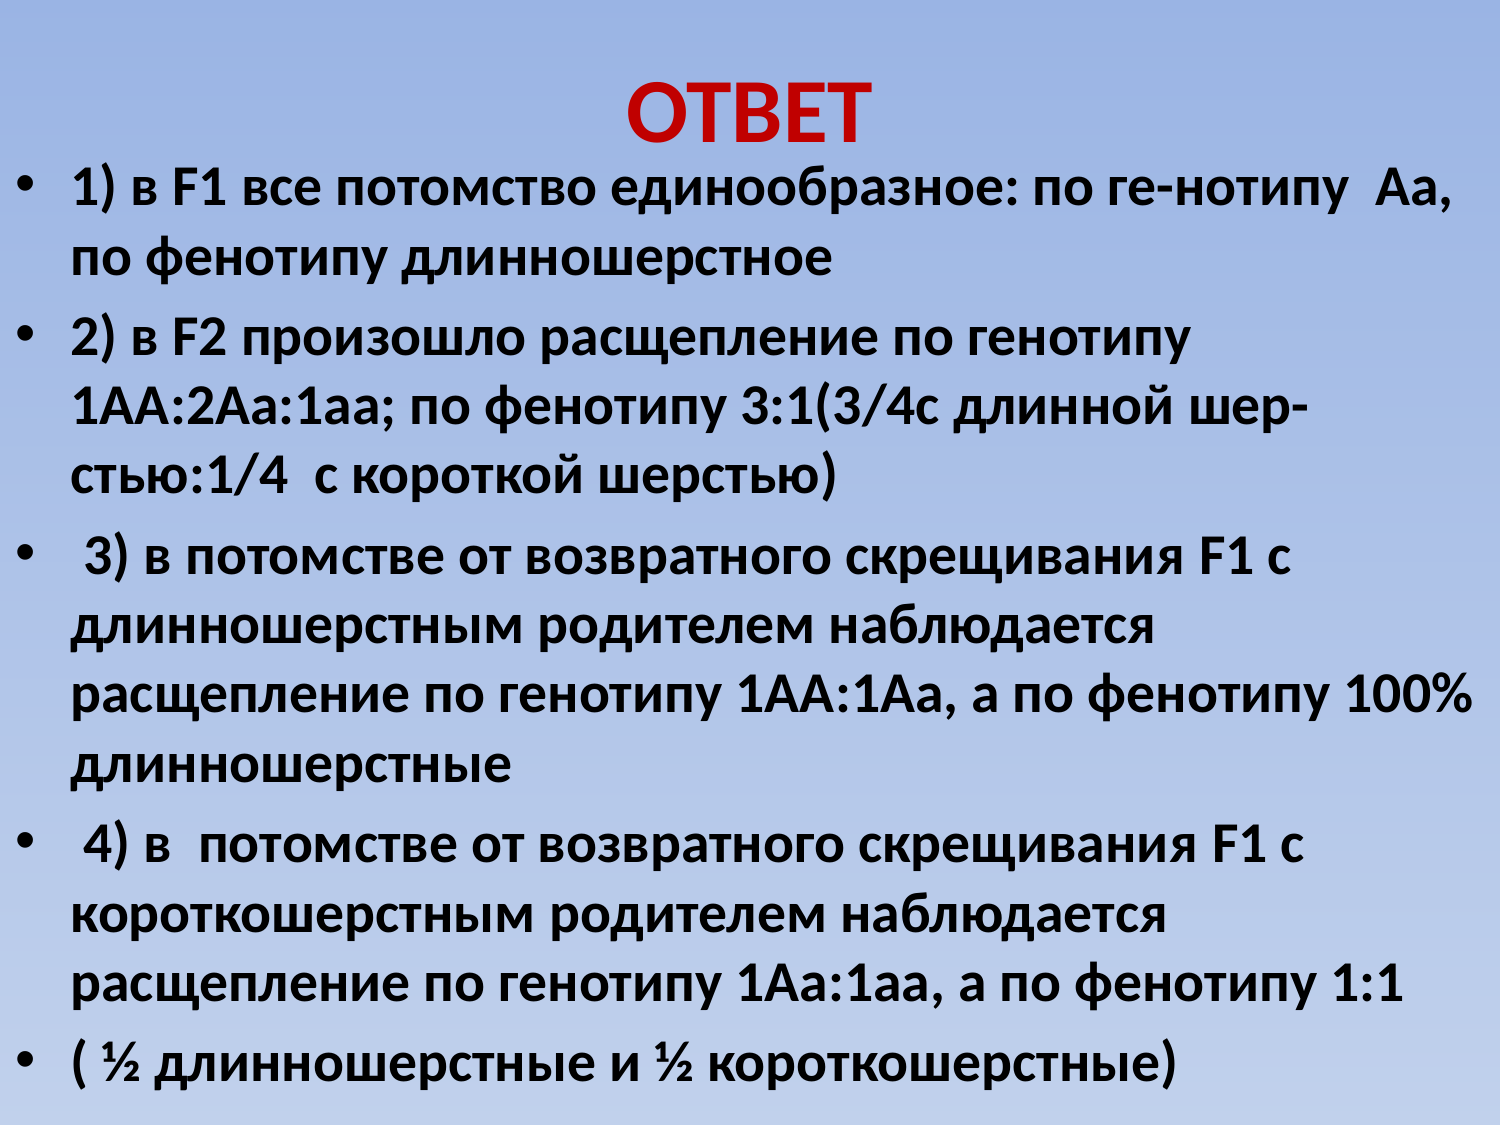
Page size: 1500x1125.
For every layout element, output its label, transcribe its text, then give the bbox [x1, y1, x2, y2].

list 1) в F1 все потомство единообразное: по ге-нотипу Аа, по фенотипу длинношерстное 2) в F2 произошло расщепление по генотипу 1АА:2Аа:1аа; по фенотипу 3:1(3/4с длинной шер-стью:1/4 с короткой шерстью) 3) в потомстве от возвратного скрещивания F1 с длинношерстным родителем наблюдается расщепление по генотипу 1АА:1Аа, а по фенотипу 100% длинношерстные 4) в потомстве от возвратного скрещивания F1 с короткошерстным родителем наблюдается расщепление по генотипу 1Аа:1аа, а по фенотипу 1:1 ( ½ длинношерстные и ½ короткошерстные) [0, 140, 1500, 1102]
title ОТВЕТ [75, 23, 1425, 140]
